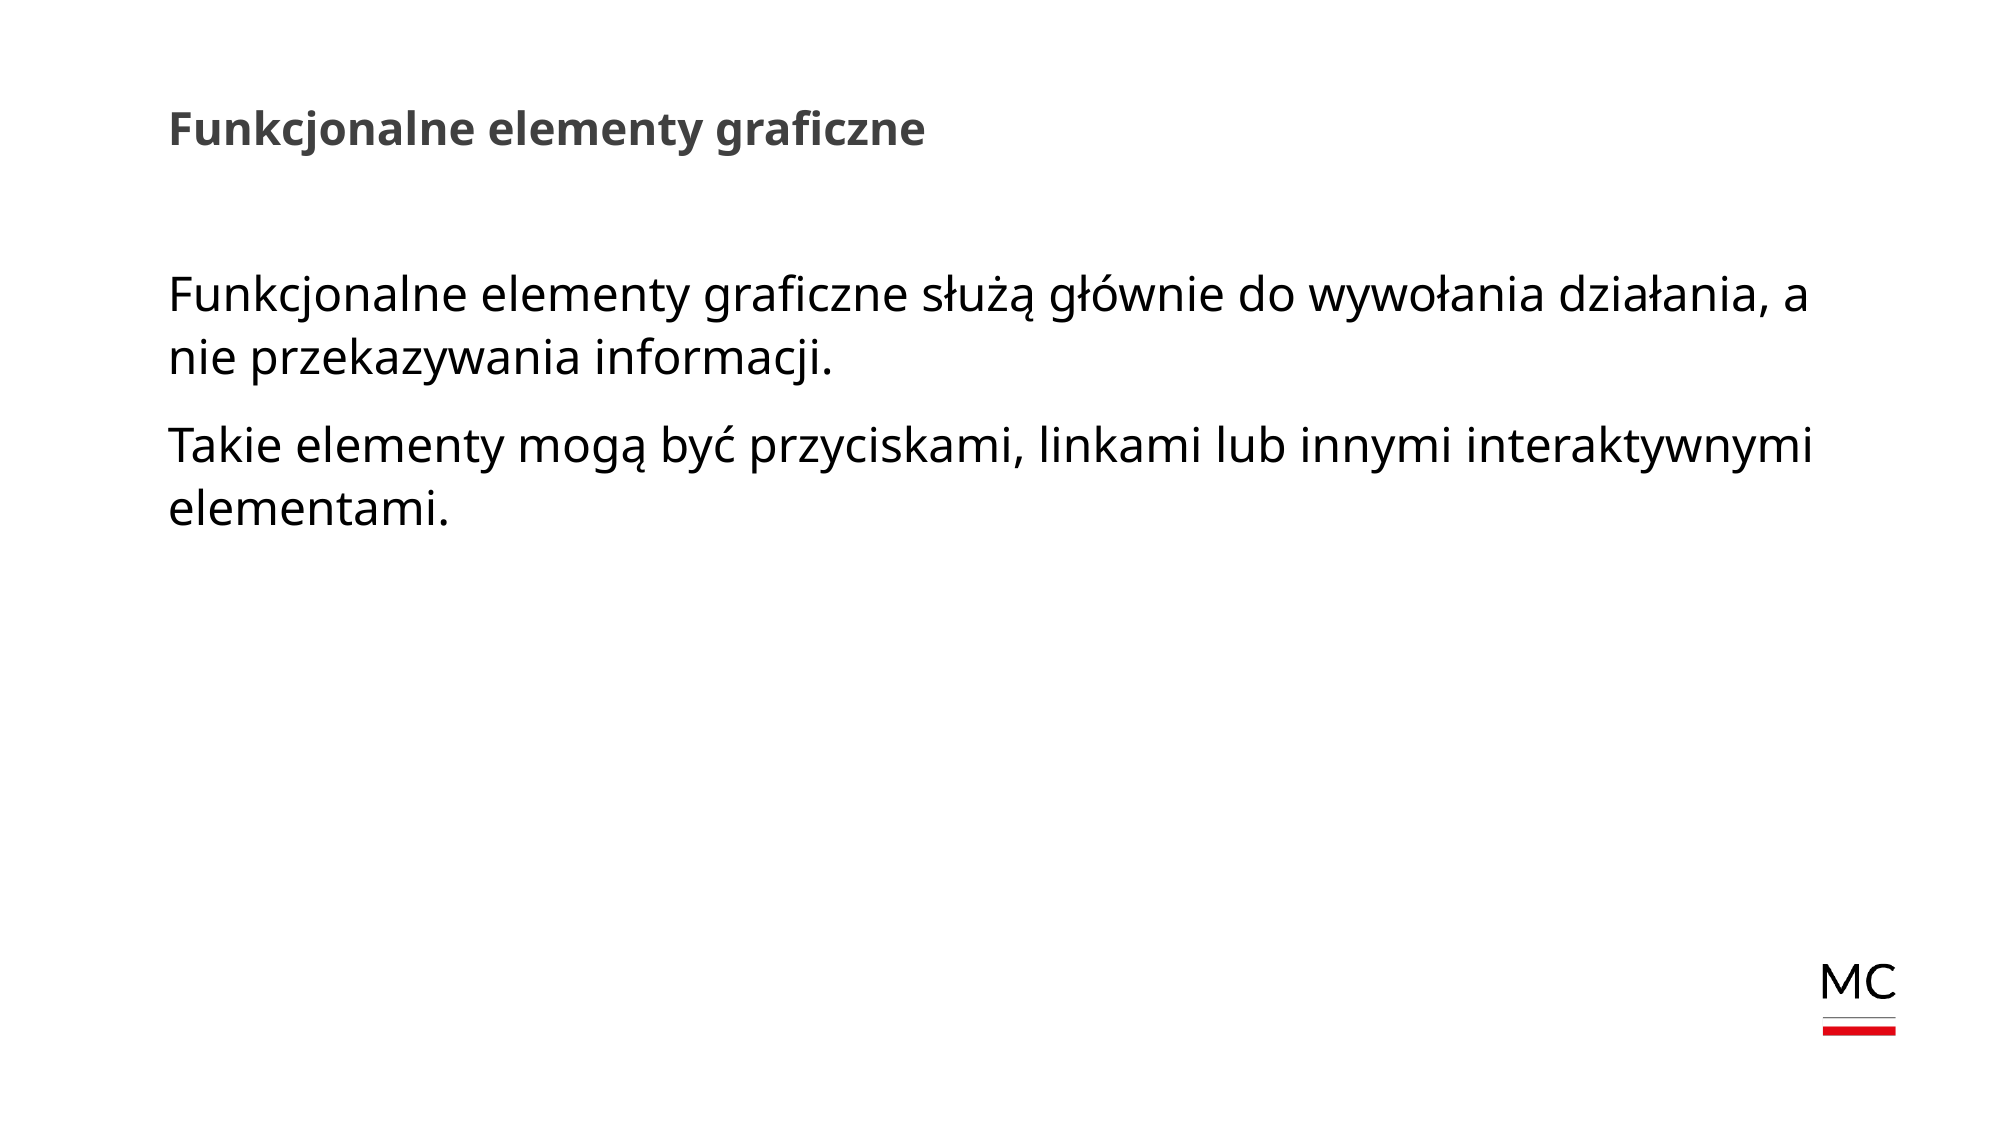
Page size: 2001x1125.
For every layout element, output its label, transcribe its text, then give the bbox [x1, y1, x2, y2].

picture [1730, 870, 1988, 1125]
text_box Funkcjonalne elementy graficzne służą głównie do wywołania działania, a nie przekazywania informacji. Takie elementy mogą być przyciskami, linkami lub innymi interaktywnymi elementami. [152, 250, 1886, 875]
title Funkcjonalne elementy graficzne [152, 98, 1886, 211]
